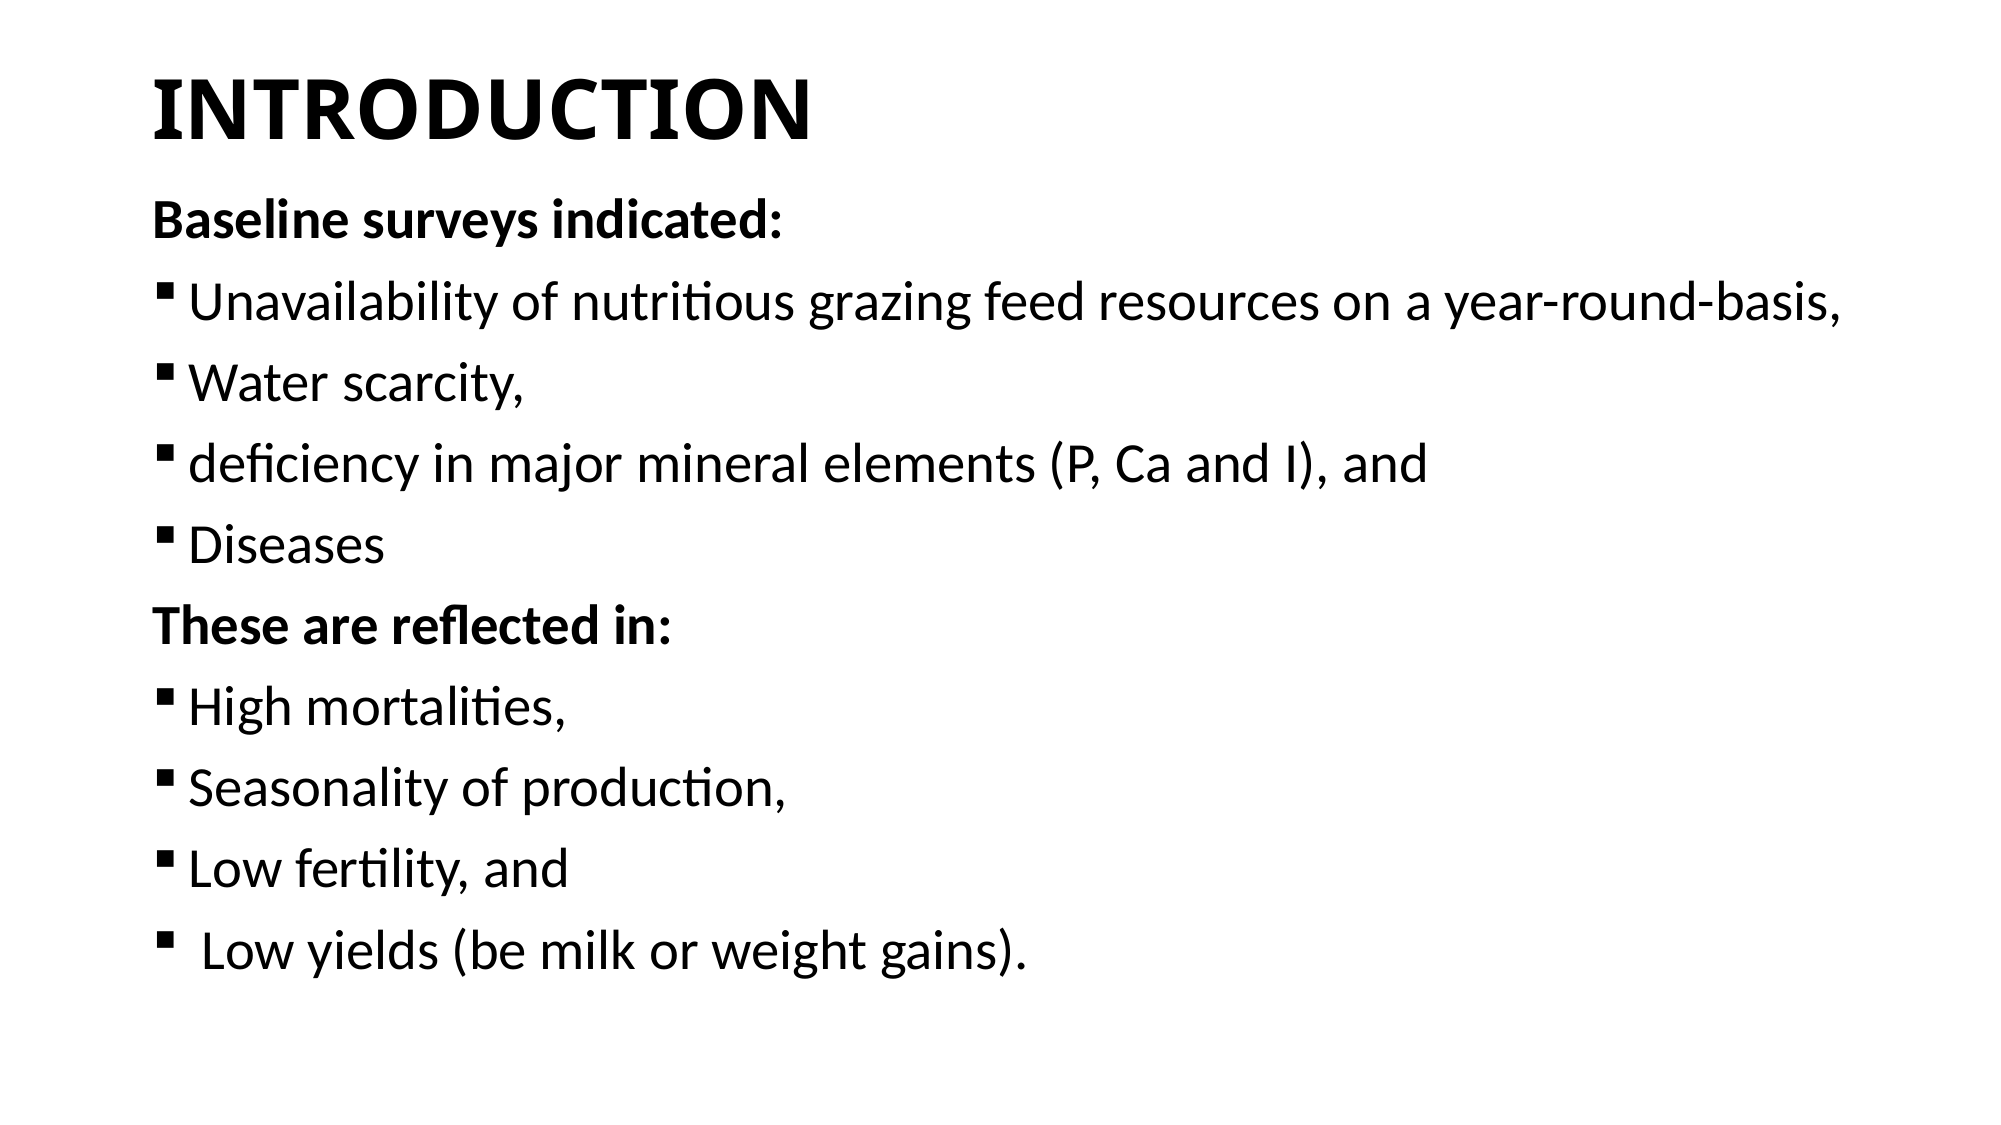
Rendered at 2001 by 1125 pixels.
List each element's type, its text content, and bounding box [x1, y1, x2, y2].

list Baseline surveys indicated: Unavailability of nutritious grazing feed resources on a year-round-basis, Water scarcity, deficiency in major mineral elements (P, Ca and I), and Diseases These are reflected in: High mortalities, Seasonality of production, Low fertility, and Low yields (be milk or weight gains). [137, 182, 1863, 1014]
title Introduction [137, 59, 1863, 166]
